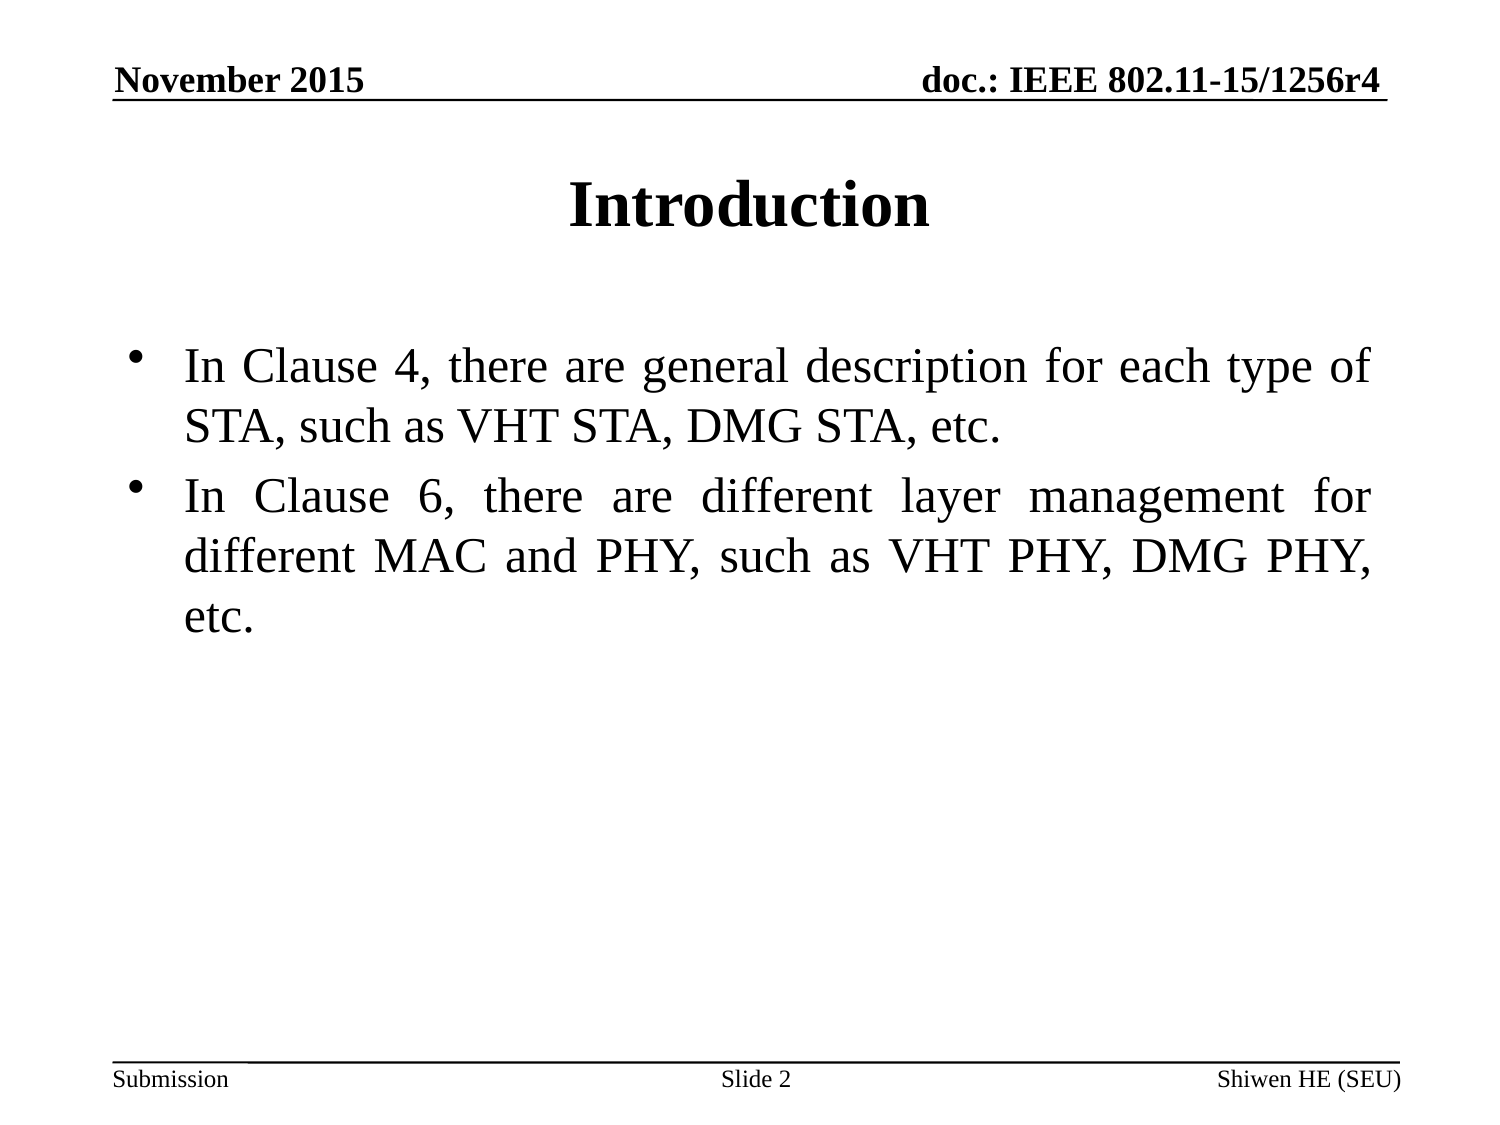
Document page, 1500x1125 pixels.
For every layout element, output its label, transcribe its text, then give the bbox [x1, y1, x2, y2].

list In Clause 4, there are general description for each type of STA, such as VHT STA, DMG STA, etc. In Clause 6, there are different layer management for different MAC and PHY, such as VHT PHY, DMG PHY, etc. [112, 324, 1388, 1001]
title Introduction [112, 112, 1388, 288]
footer Shiwen HE (SEU) [1156, 1061, 1402, 1125]
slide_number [114, 54, 368, 101]
slide_number Slide 2 [712, 1061, 800, 1093]
